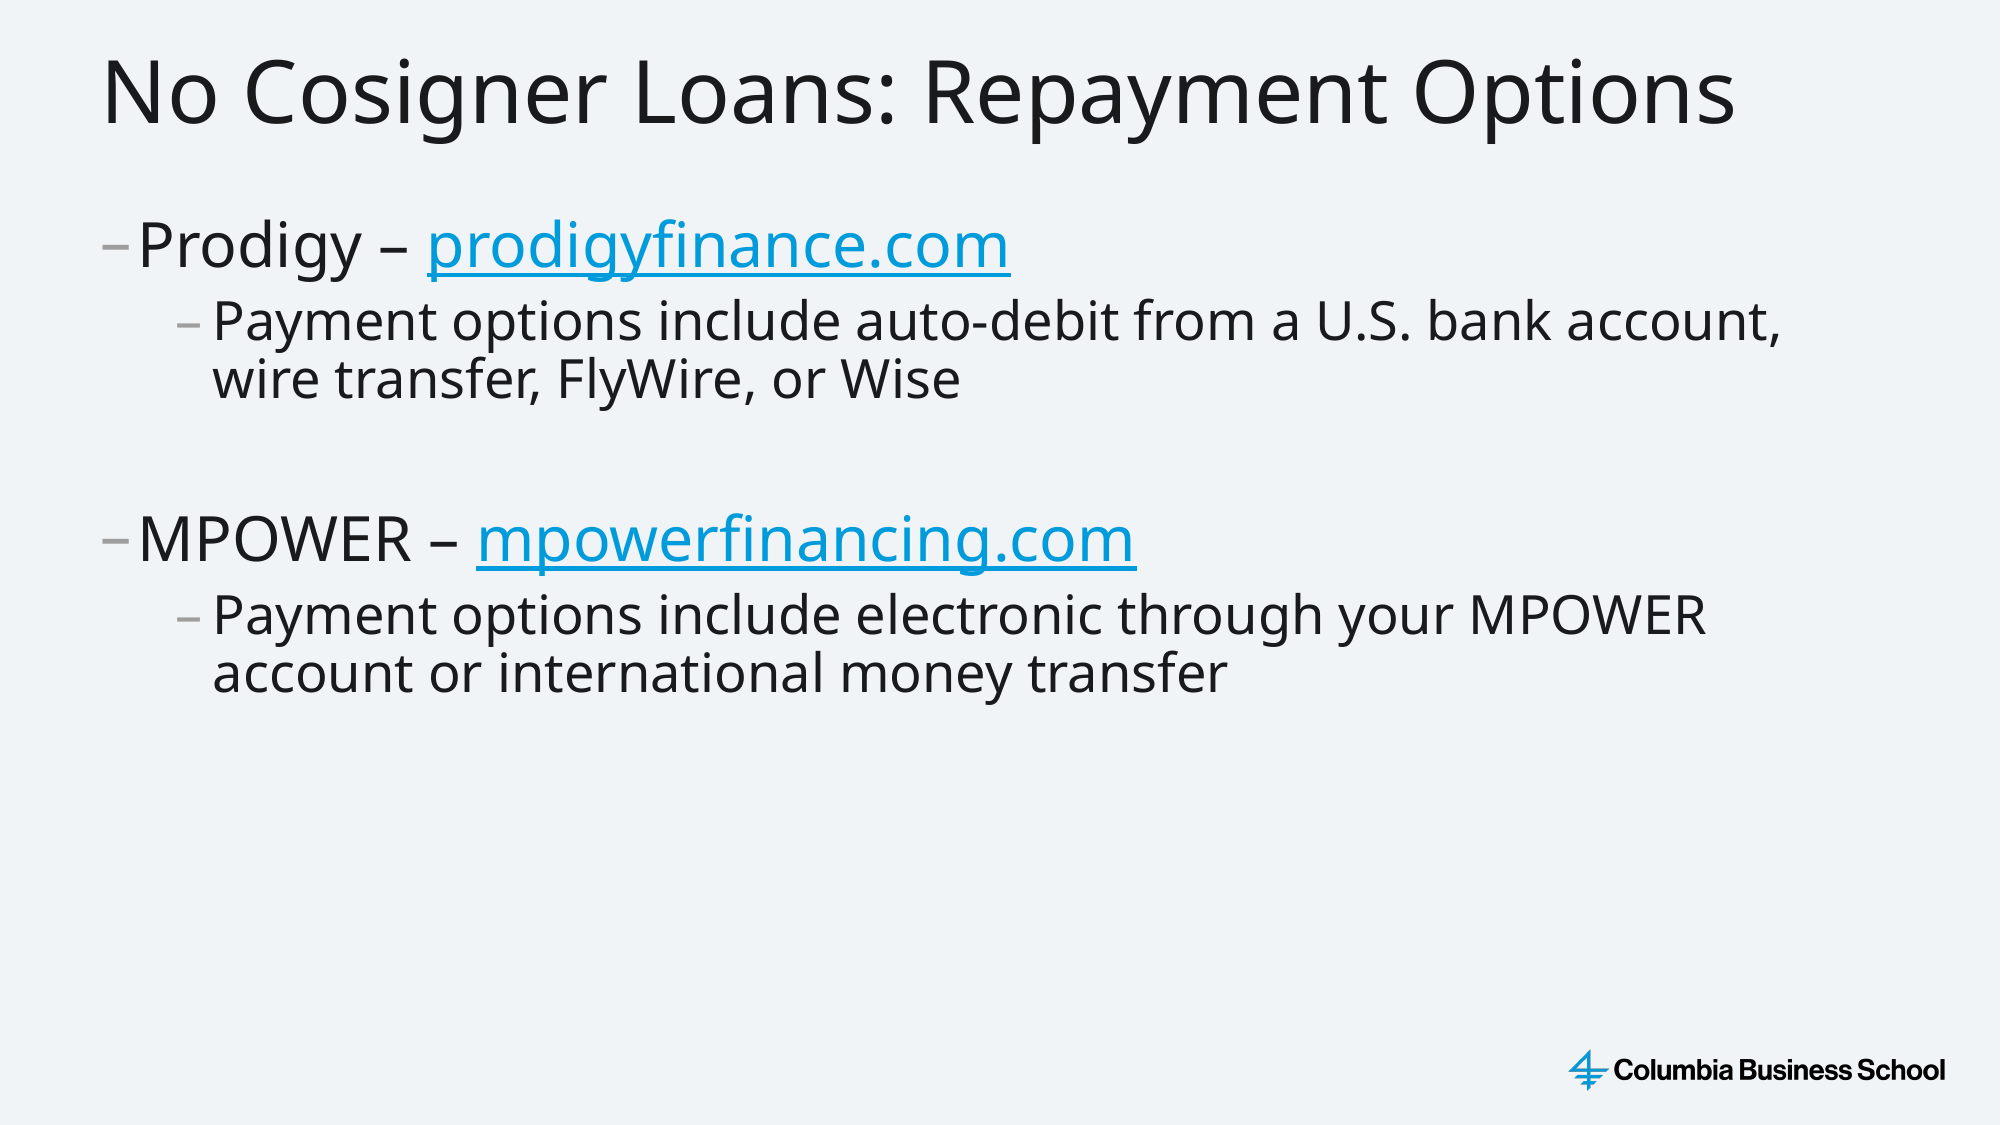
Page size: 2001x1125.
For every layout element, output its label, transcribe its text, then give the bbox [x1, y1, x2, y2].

picture [1527, 1008, 2001, 1125]
text_box Prodigy – prodigyfinance.com Payment options include auto-debit from a U.S. bank account, wire transfer, FlyWire, or Wise MPOWER – mpowerfinancing.com Payment options include electronic through your MPOWER account or international money transfer [85, 199, 1887, 938]
text_box No Cosigner Loans: Repayment Options [85, 39, 1831, 138]
